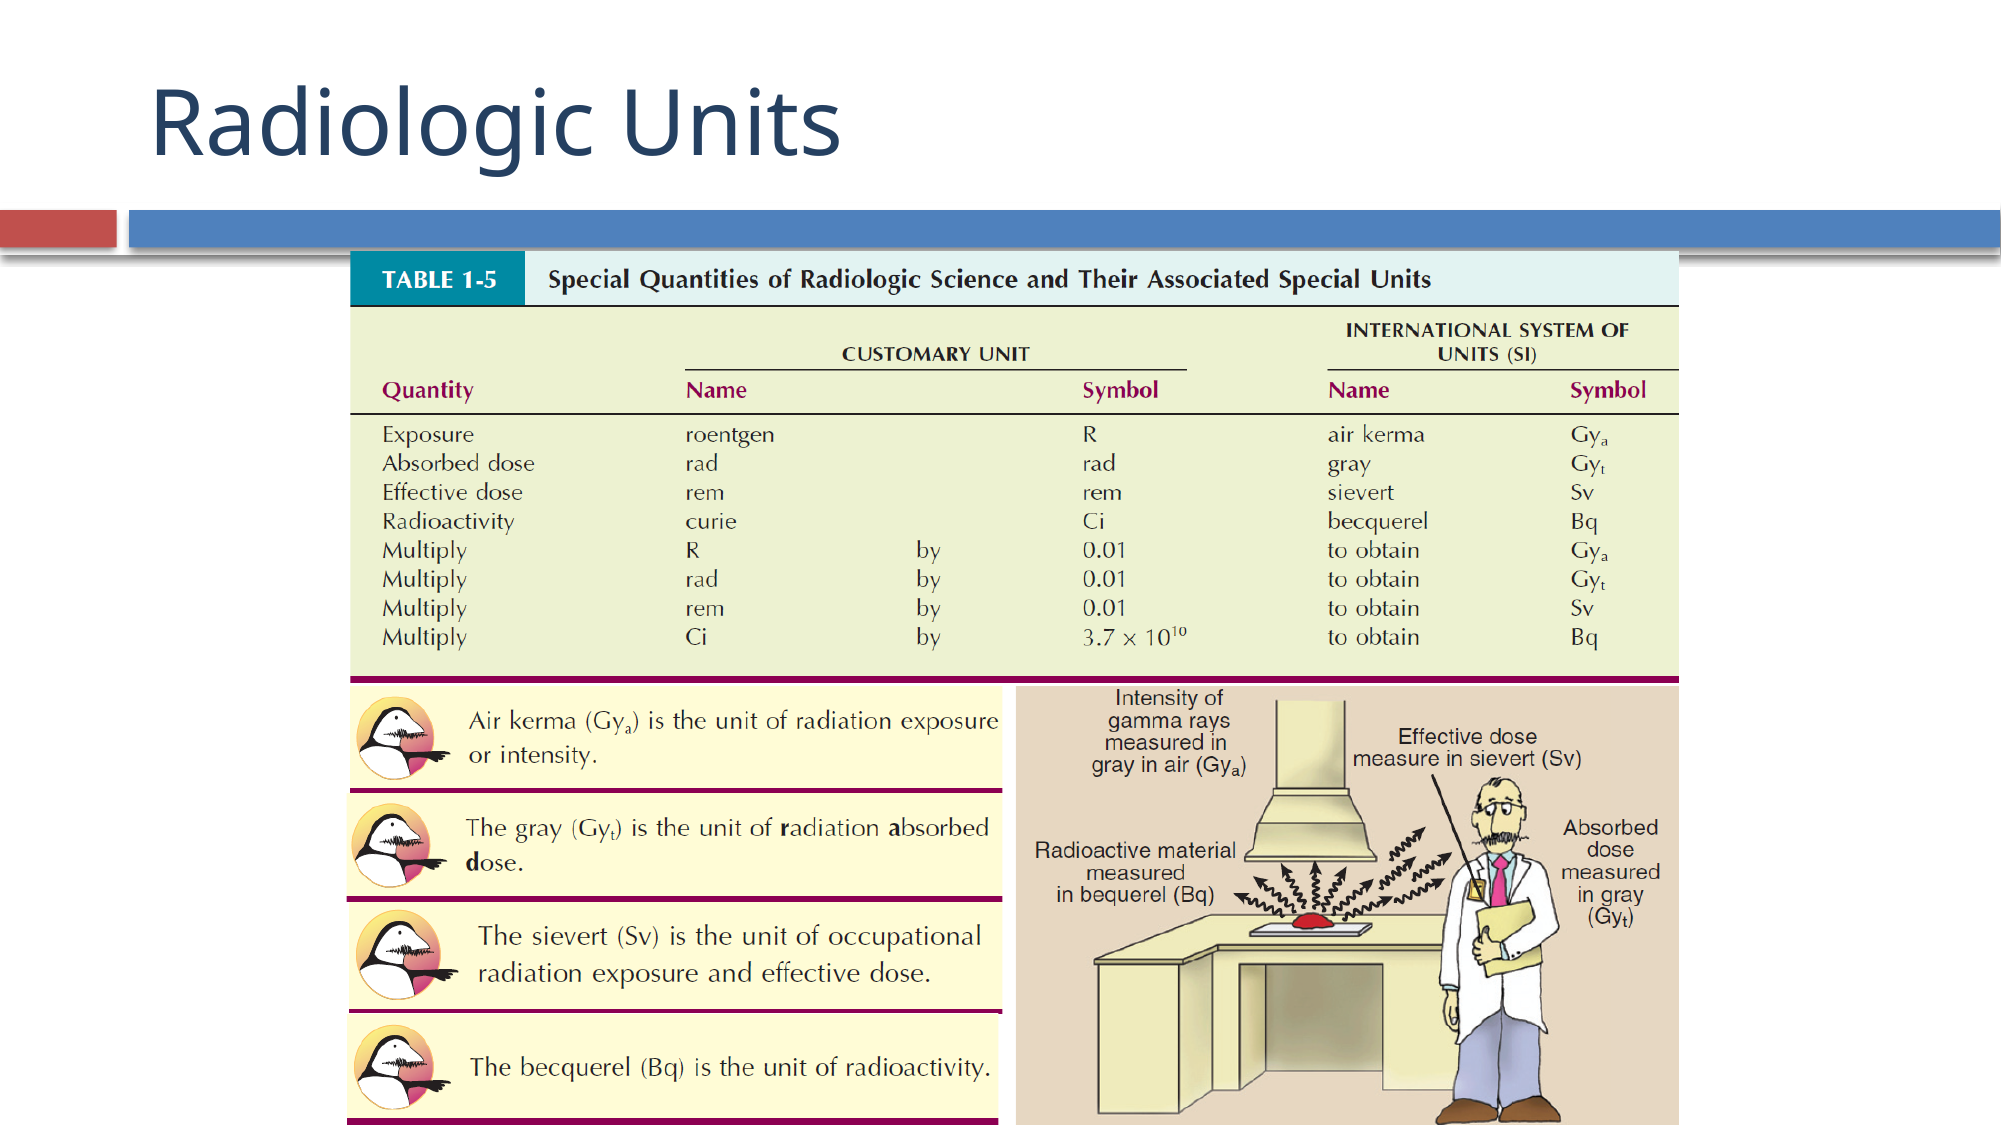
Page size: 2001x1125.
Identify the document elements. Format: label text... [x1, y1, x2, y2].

picture [350, 250, 1680, 684]
title Radiologic Units [133, 37, 1918, 200]
picture [1015, 686, 1680, 1125]
picture [346, 686, 1003, 1125]
